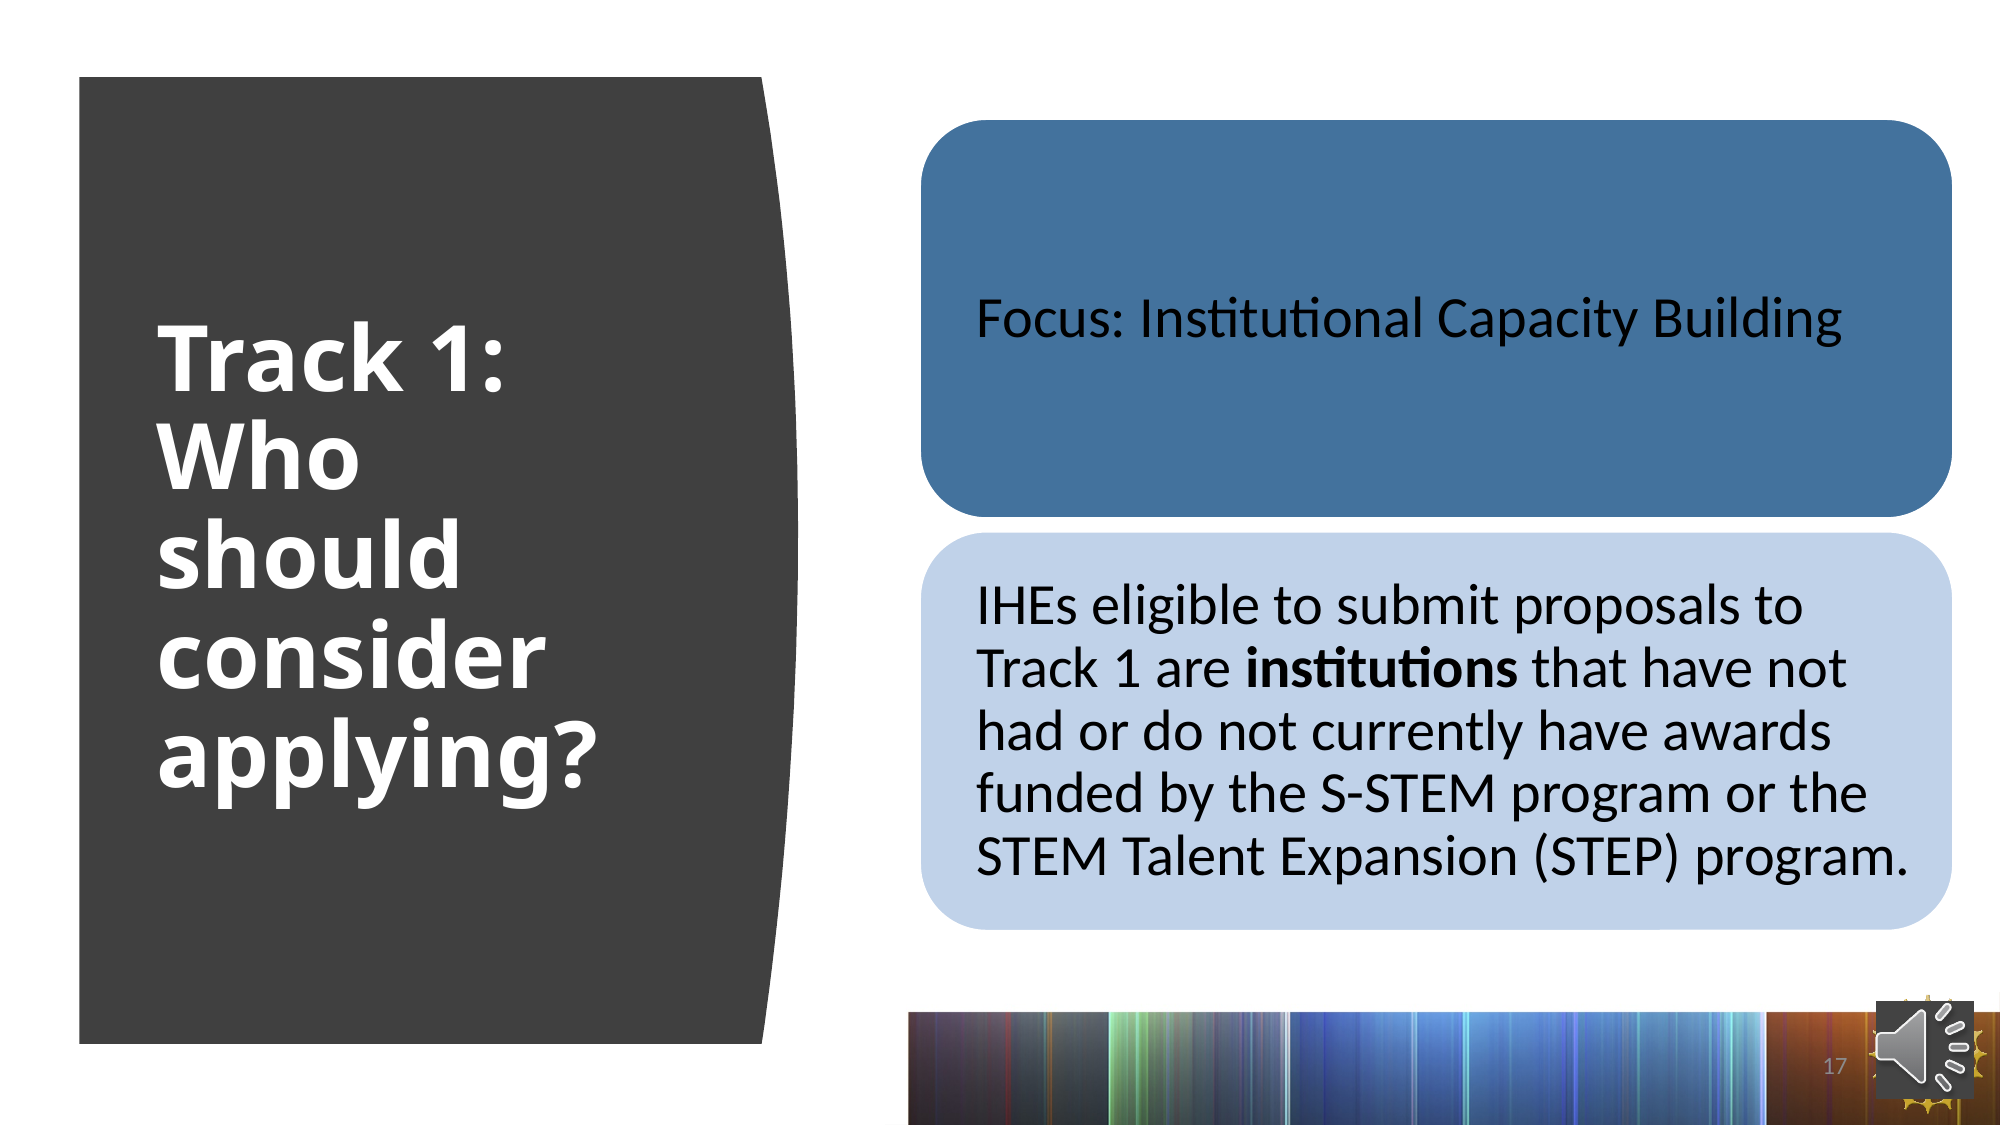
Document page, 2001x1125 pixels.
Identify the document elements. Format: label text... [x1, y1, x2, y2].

picture [885, 992, 2000, 1125]
slide_number 17 [1759, 1042, 1863, 1103]
text_box [78, 76, 800, 1045]
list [919, 55, 1954, 995]
title Track 1: Who should consider applying? [141, 166, 702, 953]
